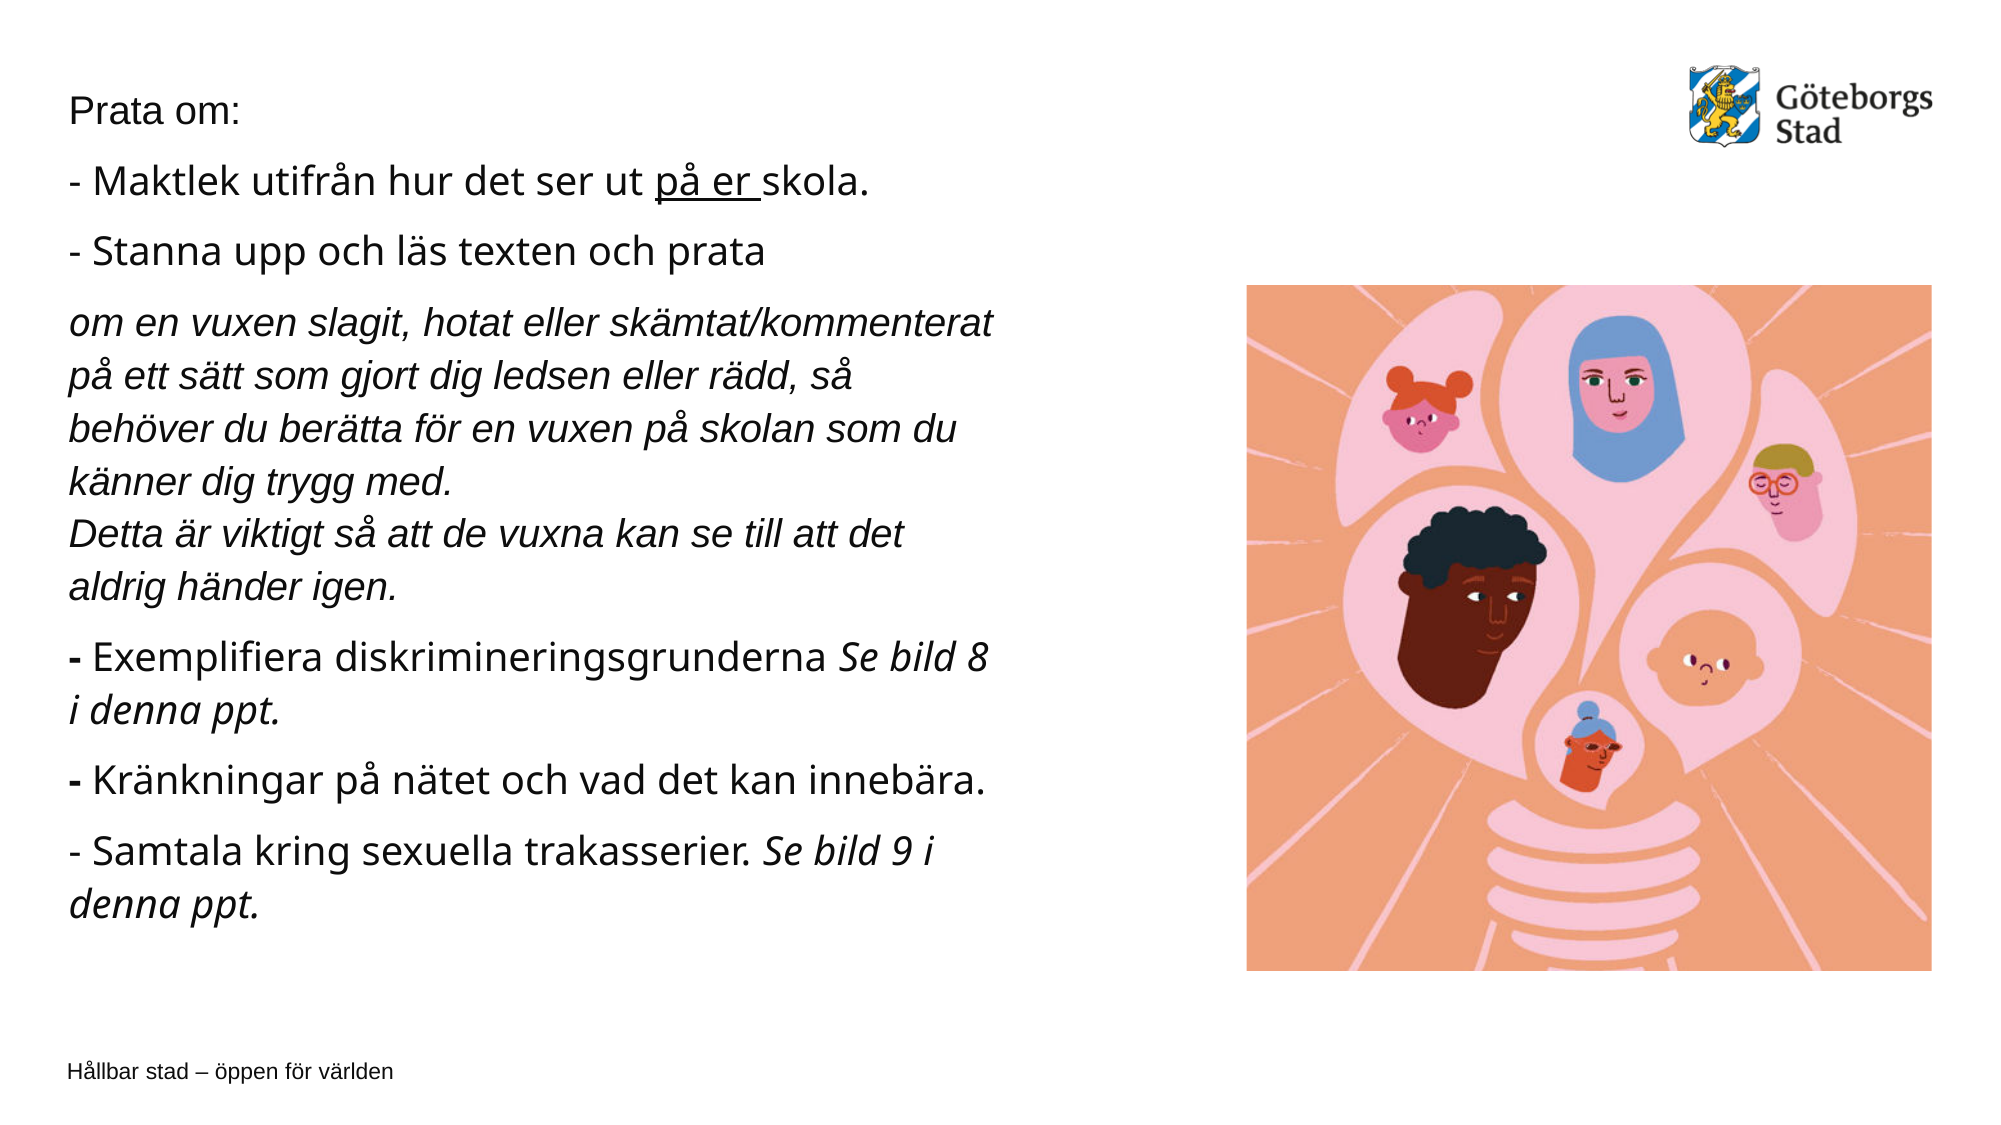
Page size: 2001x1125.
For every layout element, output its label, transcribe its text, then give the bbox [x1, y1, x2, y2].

picture [1689, 65, 1933, 148]
list Prata om: - Maktlek utifrån hur det ser ut på er skola. - Stanna upp och läs texten och prata om en vuxen slagit, hotat eller skämtat/kommenterat på ett sätt som gjort dig ledsen eller rädd, så behöver du berätta för en vuxen på skolan som du känner dig trygg med. Detta är viktigt så att de vuxna kan se till att det aldrig händer igen. - Exemplifiera diskrimineringsgrunderna Se bild 8 i denna ppt. - Kränkningar på nätet och vad det kan innebära. - Samtala kring sexuella trakasserier. Se bild 9 i denna ppt. [68, 79, 1000, 973]
picture [1246, 285, 1932, 971]
